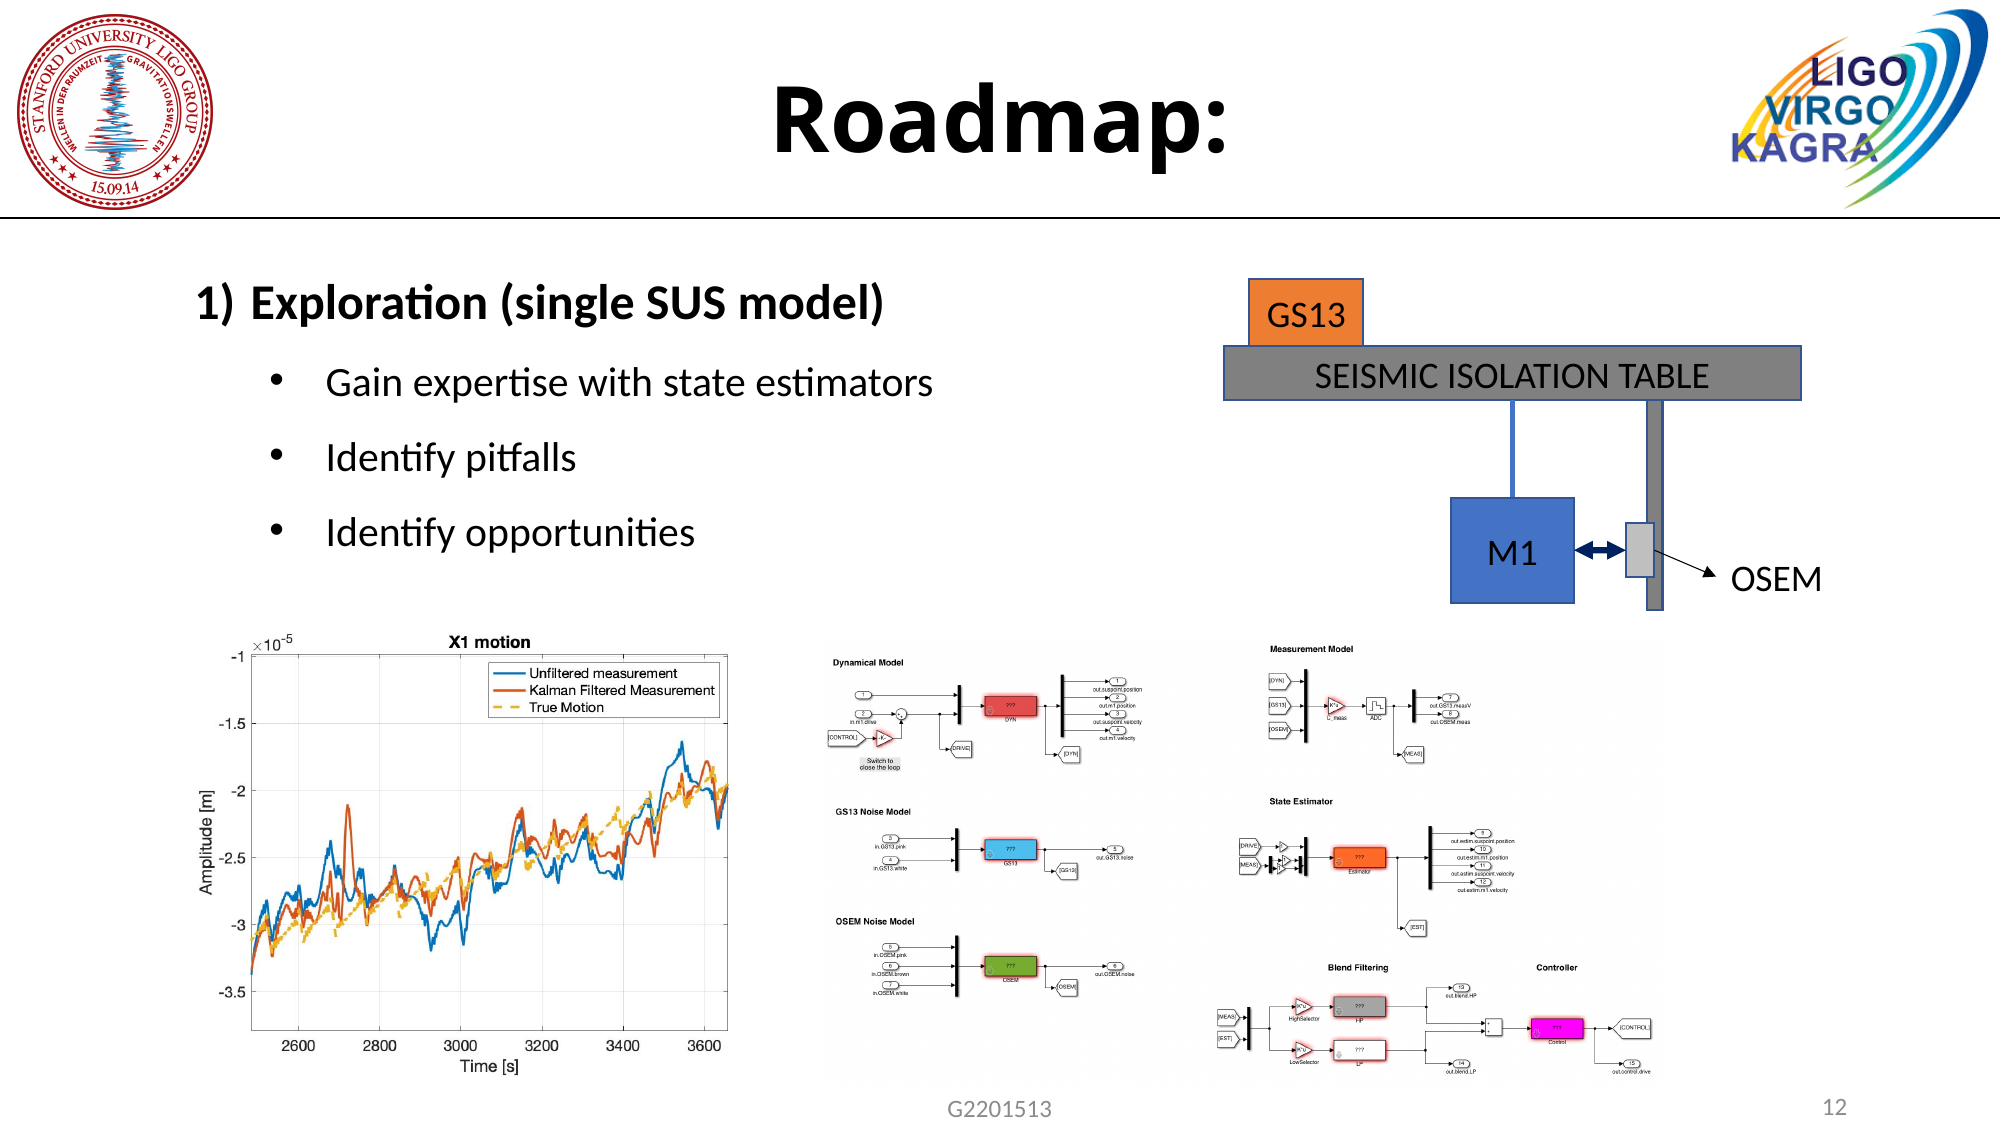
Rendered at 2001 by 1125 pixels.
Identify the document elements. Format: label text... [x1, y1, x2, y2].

text_box OSEM [1716, 546, 1863, 607]
text_box GS13 [1248, 278, 1364, 347]
text_box [1625, 522, 1655, 578]
picture [170, 619, 786, 1081]
footer G2201513 [662, 1077, 1338, 1125]
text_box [1654, 550, 1717, 577]
slide_number 12 [1412, 1075, 1863, 1125]
text_box M1 [1450, 497, 1575, 604]
text_box [1646, 399, 1664, 550]
text_box Exploration (single SUS model) Gain expertise with state estimators Identify pitfalls Identify opportunities [179, 231, 1805, 652]
picture [17, 14, 137, 210]
text_box [1646, 577, 1664, 611]
text_box SEISMIC ISOLATION TABLE [1223, 345, 1802, 401]
picture [1720, 4, 2000, 213]
picture [818, 636, 1663, 1086]
title Roadmap: [137, 14, 1863, 232]
